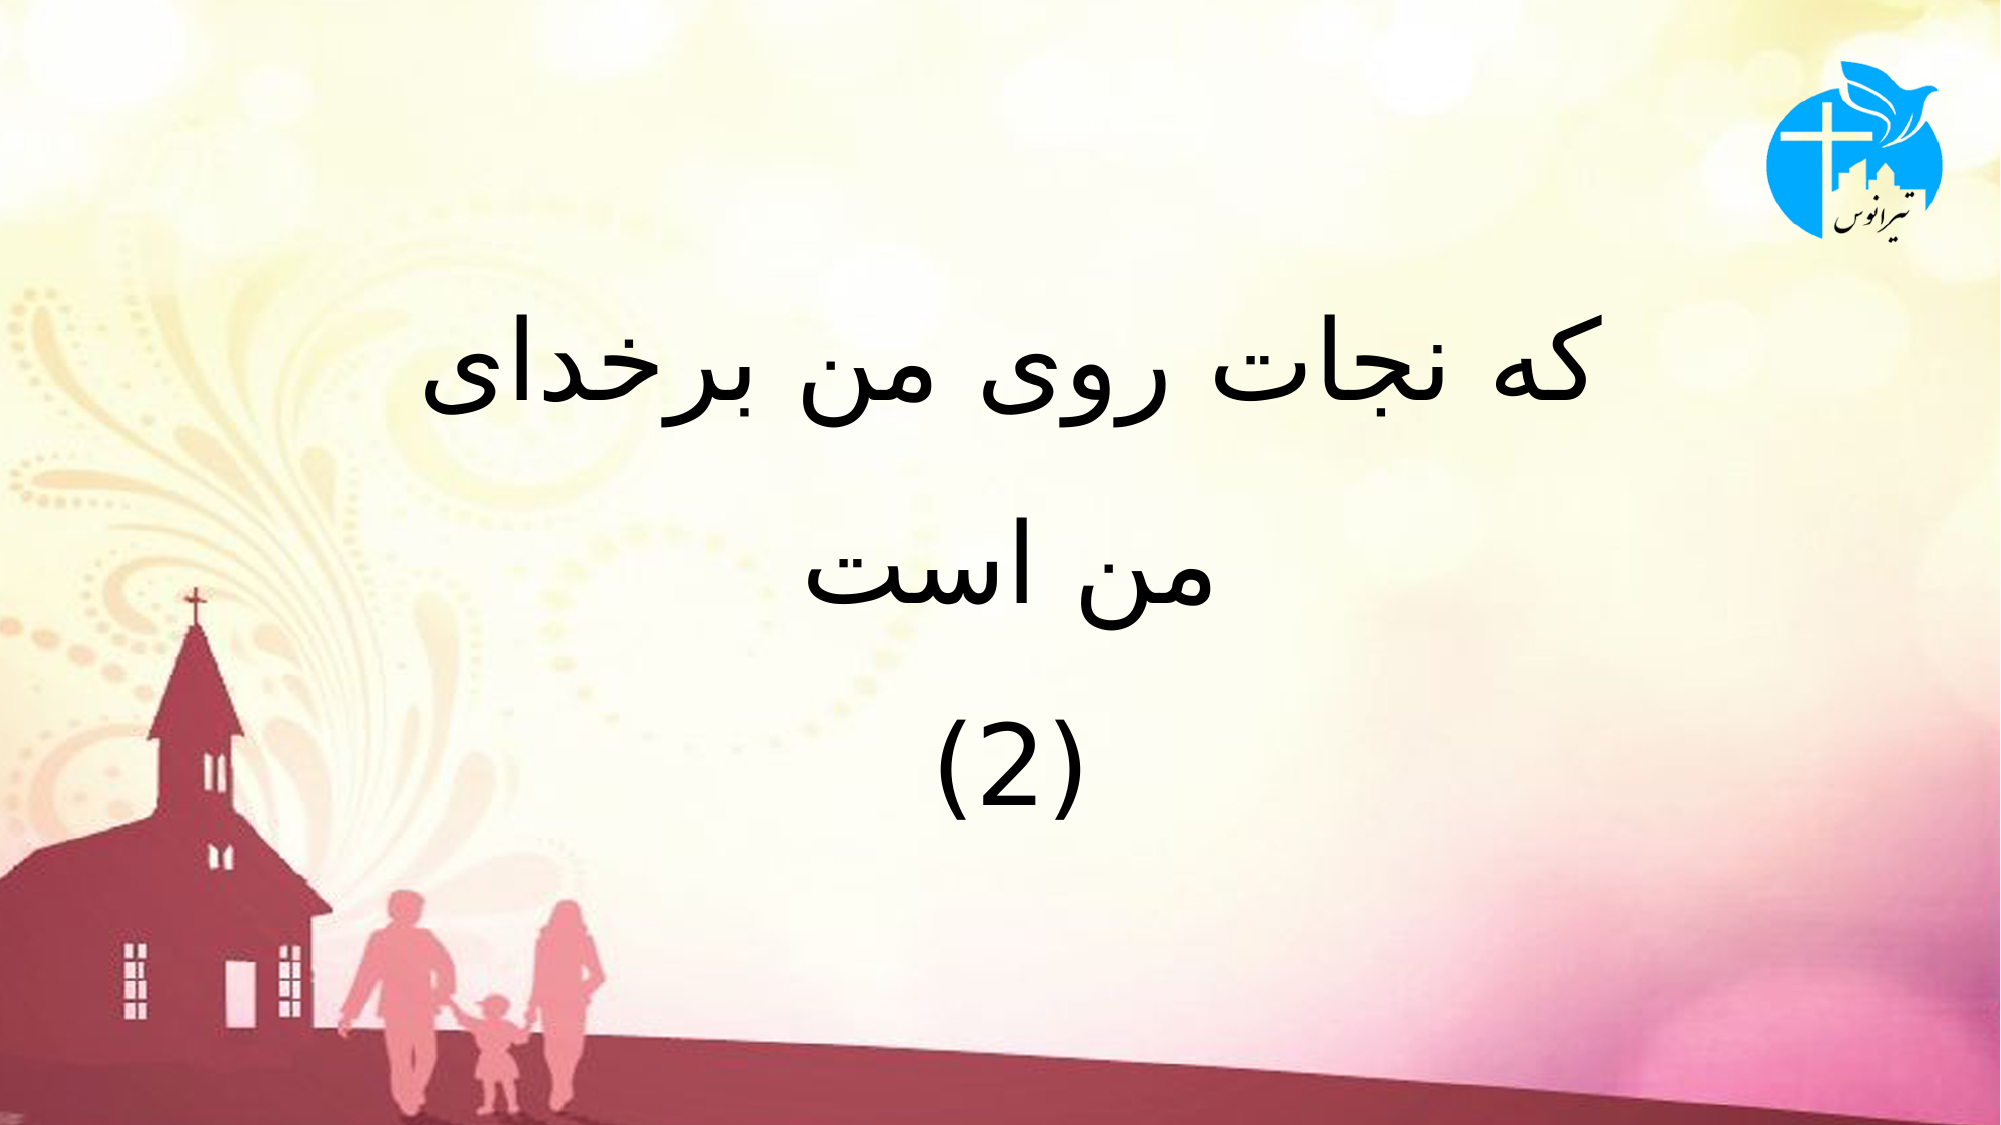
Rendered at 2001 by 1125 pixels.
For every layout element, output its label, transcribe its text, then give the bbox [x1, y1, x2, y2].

picture [0, 0, 2001, 1125]
title که نجات روی من برخدای من است (2) [313, 415, 1708, 634]
